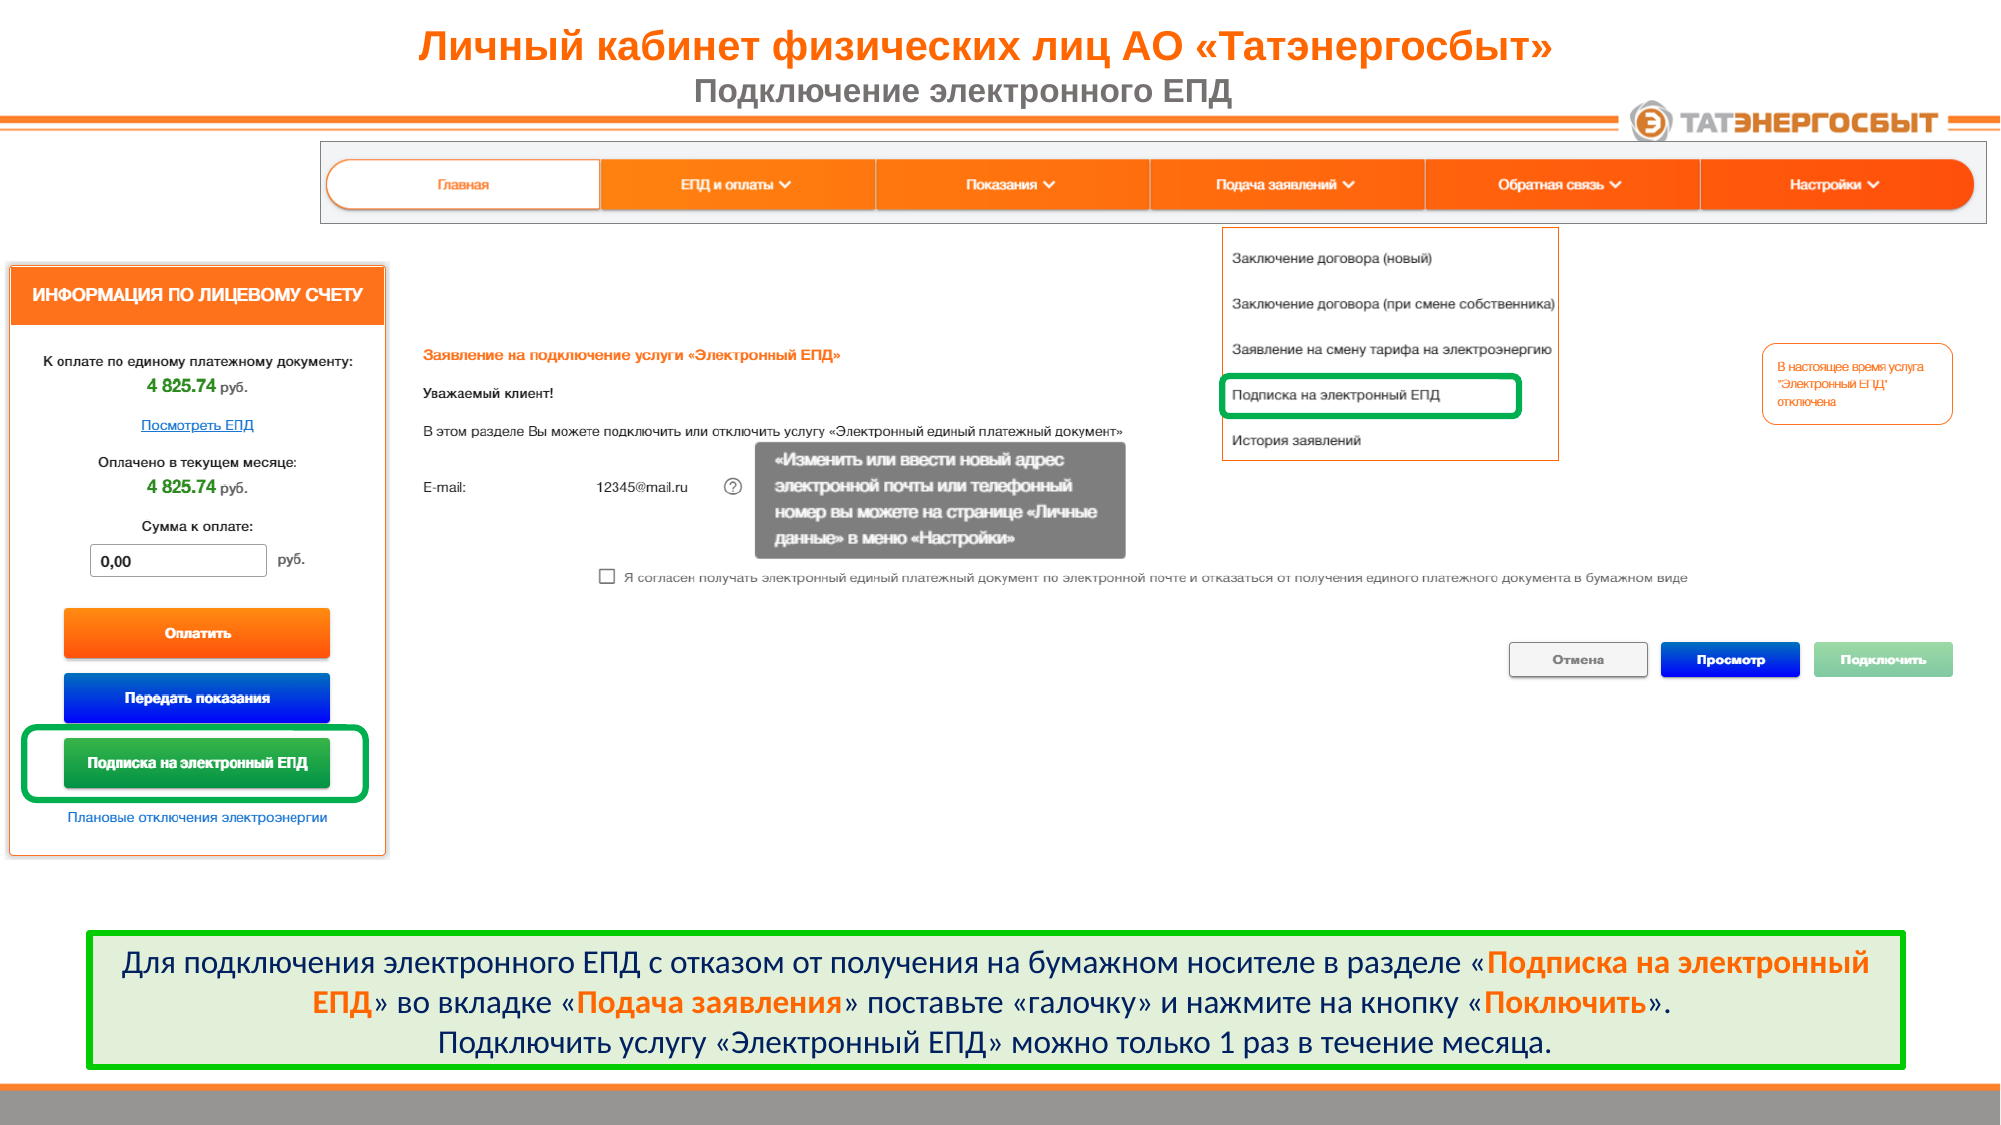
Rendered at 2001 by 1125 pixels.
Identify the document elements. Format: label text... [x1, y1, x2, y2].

text_box Личный кабинет физических лиц АО «Татэнергосбыт» Подключение электронного ЕПД [0, 0, 1987, 120]
picture [0, 0, 2001, 1125]
text_box Для подключения электронного ЕПД с отказом от получения на бумажном носителе в разделе «Подписка на электронный ЕПД» во вкладке «Подача заявления» поставьте «галочку» и нажмите на кнопку «Поключить». Подключить услугу «Электронный ЕПД» можно только 1 раз в течение месяца. [89, 932, 1903, 1068]
